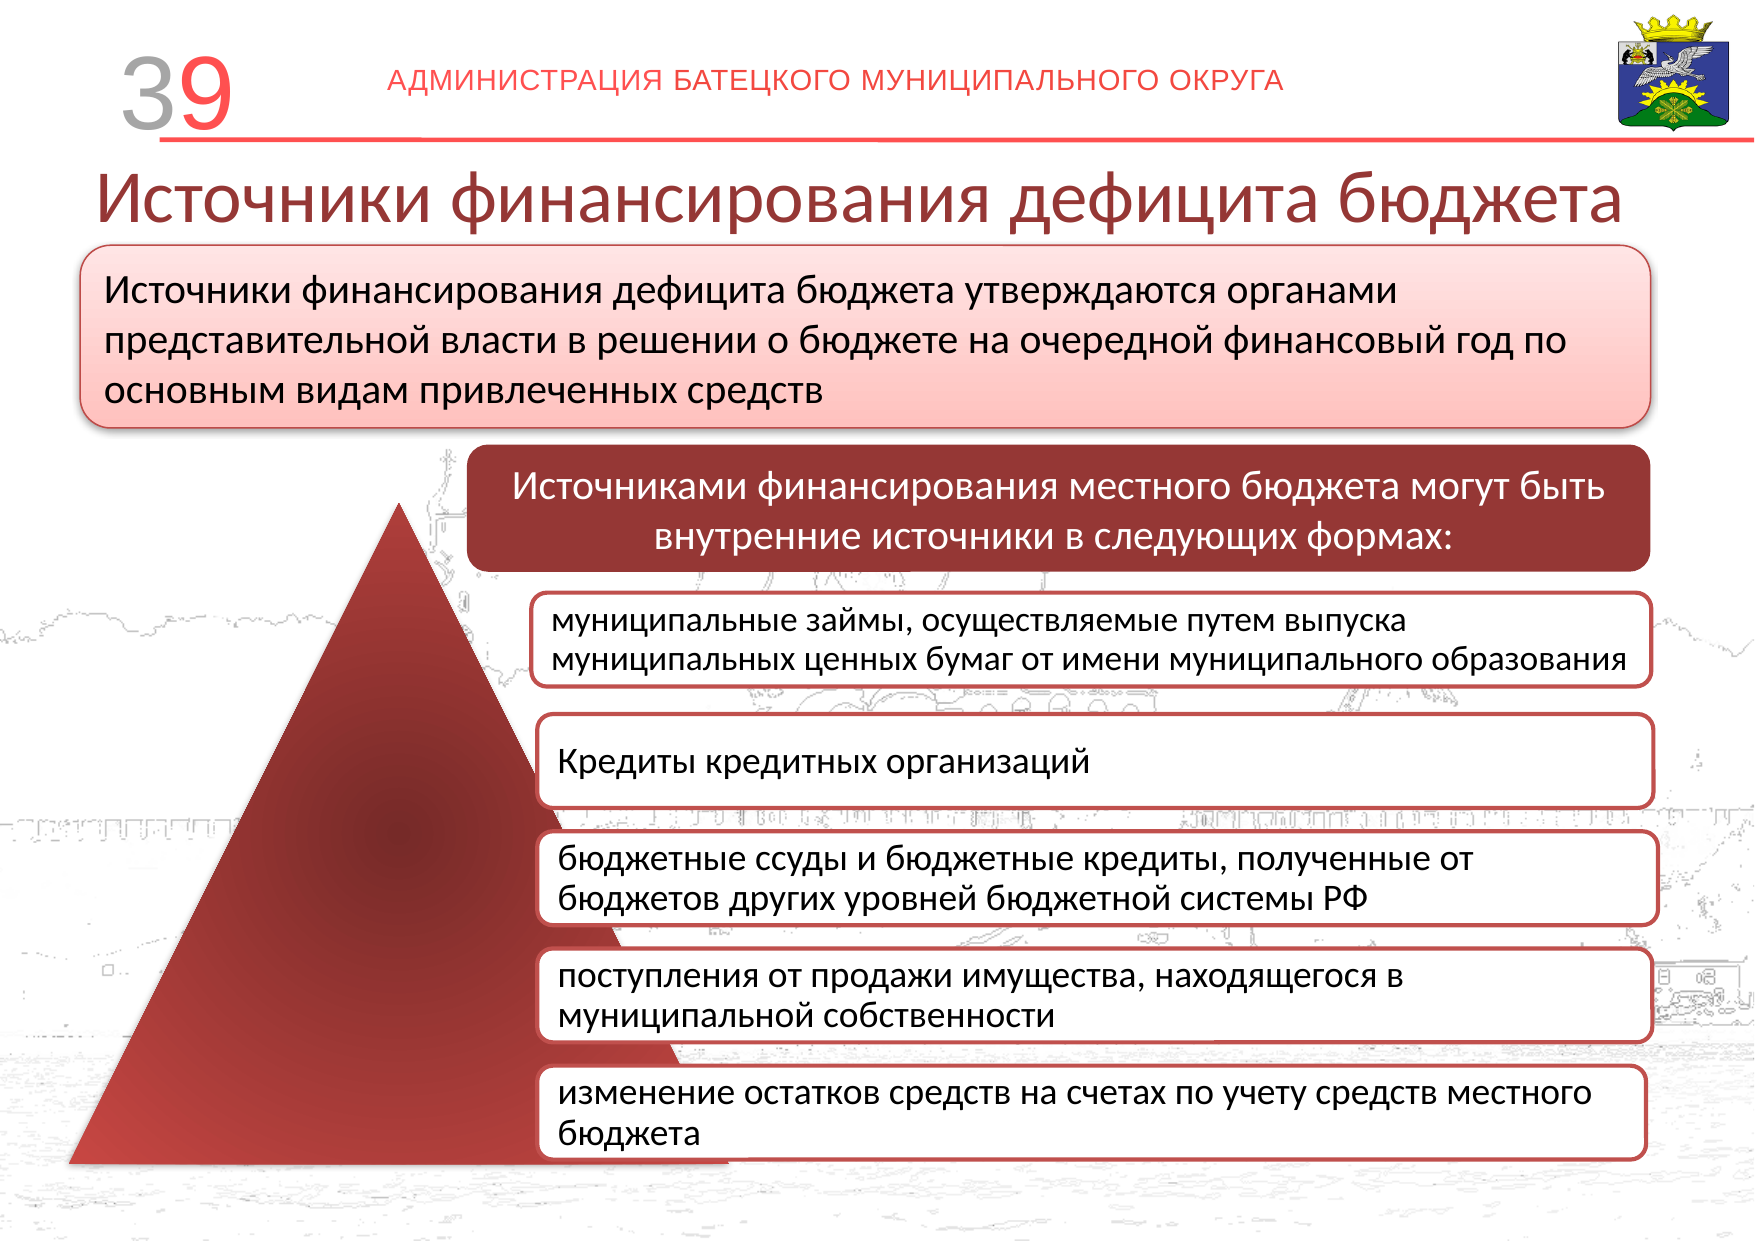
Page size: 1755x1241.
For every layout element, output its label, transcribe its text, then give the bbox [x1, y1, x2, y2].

text_box Источники финансирования дефицита бюджета утверждаются органами представительной власти в решении о бюджете на очередной финансовый год по основным видам привлеченных средств [79, 244, 1652, 361]
text_box АДМИНИСТРАЦИЯ БАТЕЦКОГО МУНИЦИПАЛЬНОГО ОКРУГА [372, 57, 1492, 120]
picture [0, 363, 1755, 1241]
picture [1612, 12, 1736, 133]
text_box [68, 502, 1701, 1165]
text_box Источники финансирования дефицита бюджета [80, 139, 1698, 245]
text_box 39 [104, 17, 318, 139]
